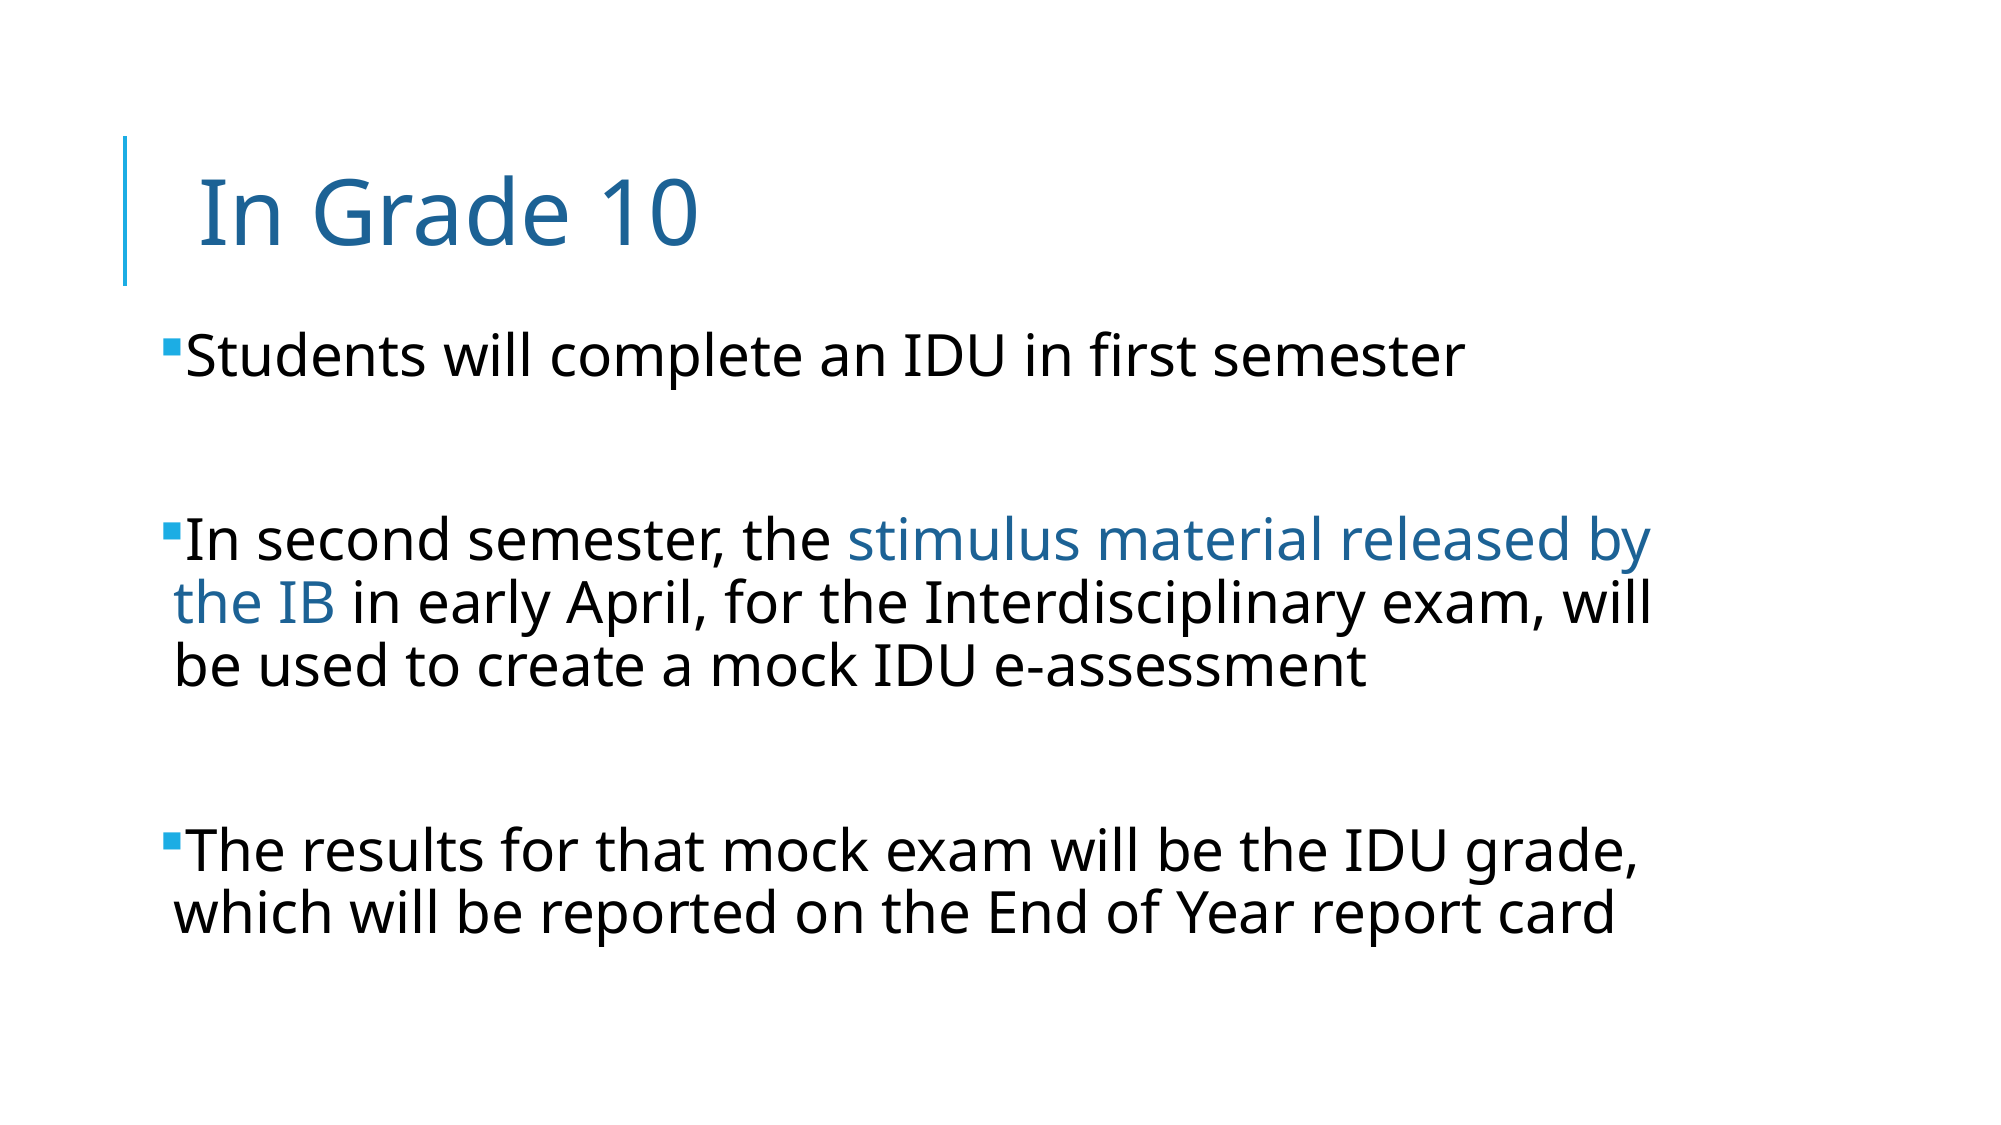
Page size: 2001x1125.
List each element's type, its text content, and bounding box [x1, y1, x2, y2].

text_box In Grade 10 [184, 146, 1398, 272]
list Students will complete an IDU in first semester In second semester, the stimulus material released by the IB in early April, for the Interdisciplinary exam, will be used to create a mock IDU e-assessment The results for that mock exam will be the IDU grade, which will be reported on the End of Year report card [150, 318, 1732, 841]
